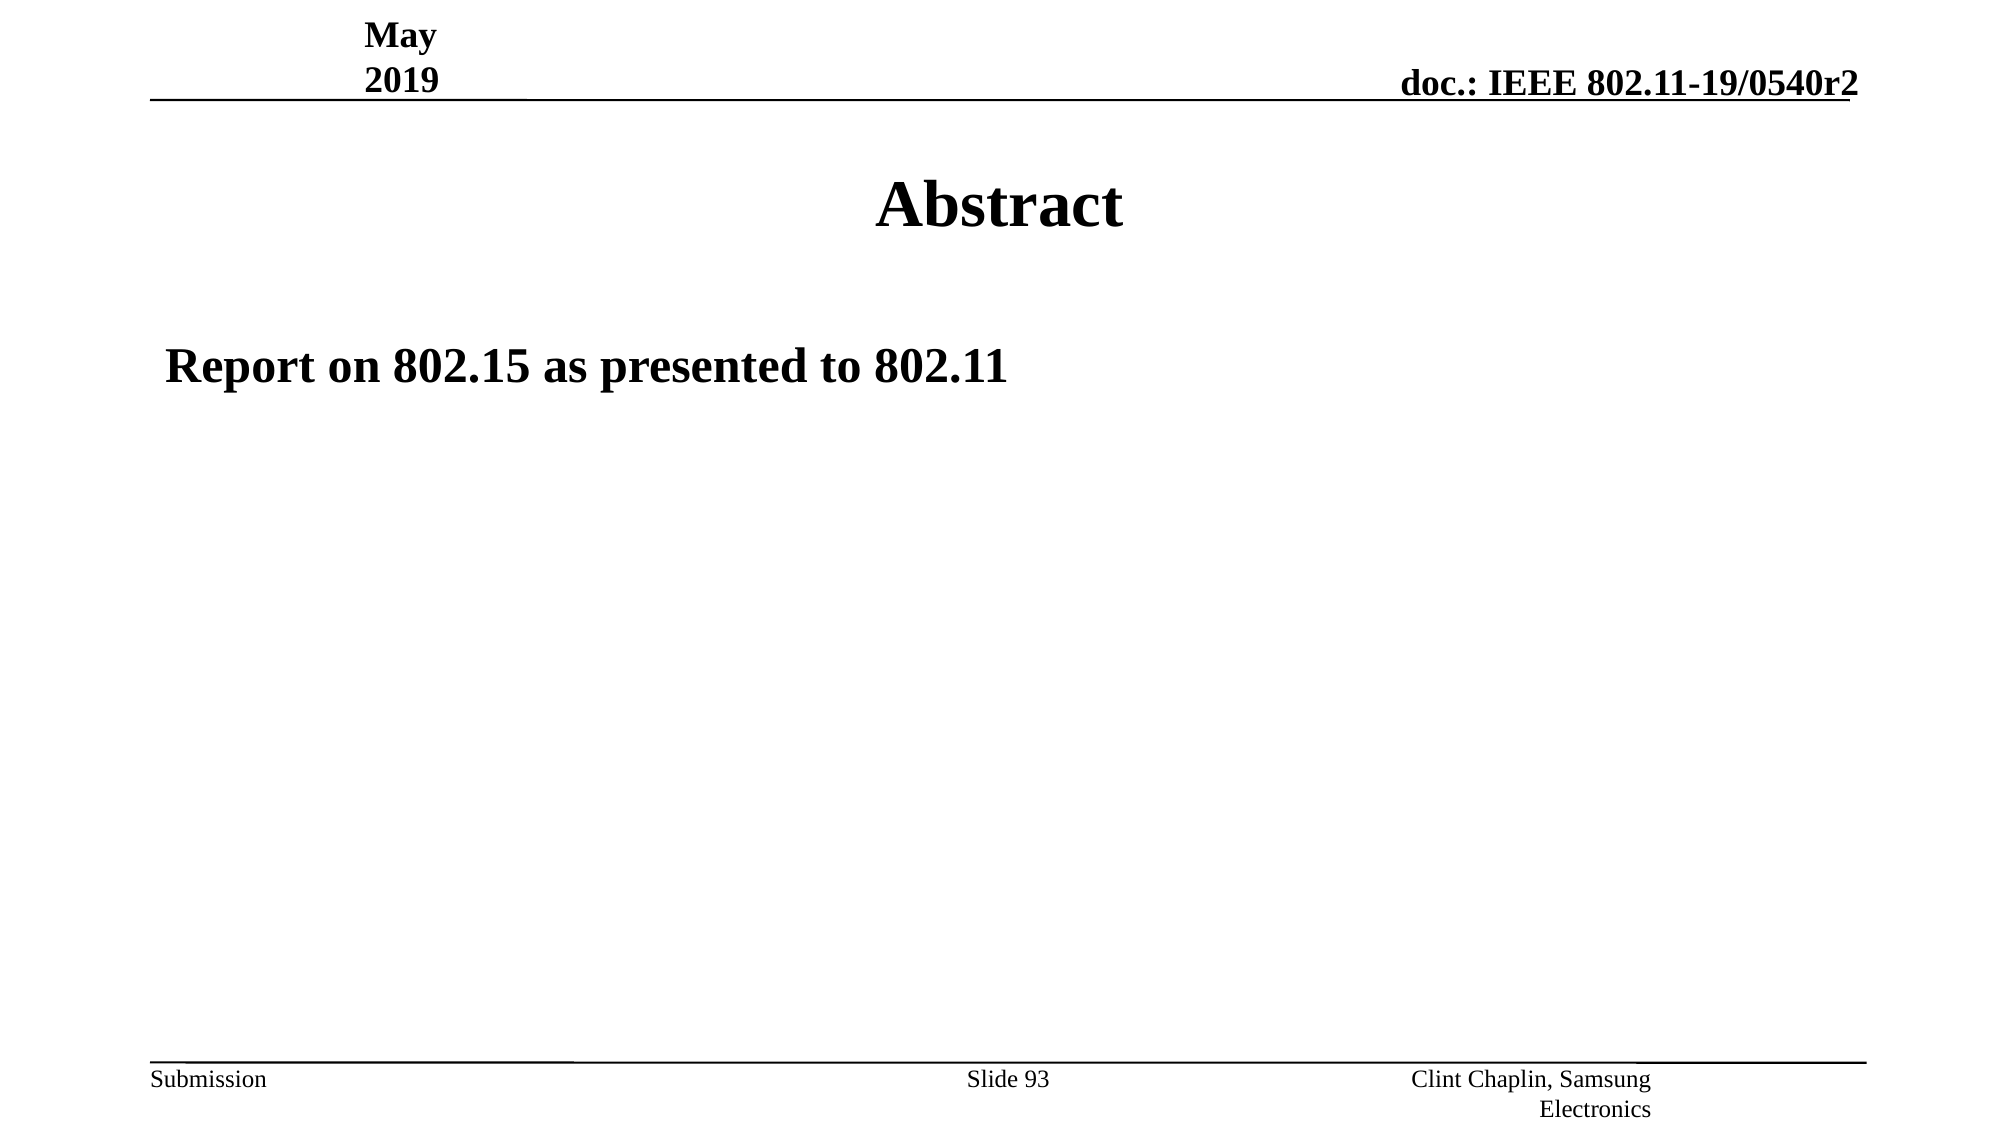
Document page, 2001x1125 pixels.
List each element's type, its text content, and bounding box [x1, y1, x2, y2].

list Report on 802.15 as presented to 802.11 [149, 324, 1850, 1000]
footer Clint Chaplin, Samsung Electronics [1405, 1061, 1652, 1093]
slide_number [364, 54, 520, 101]
title Abstract [149, 112, 1850, 288]
slide_number Slide 93 [950, 1061, 1067, 1123]
